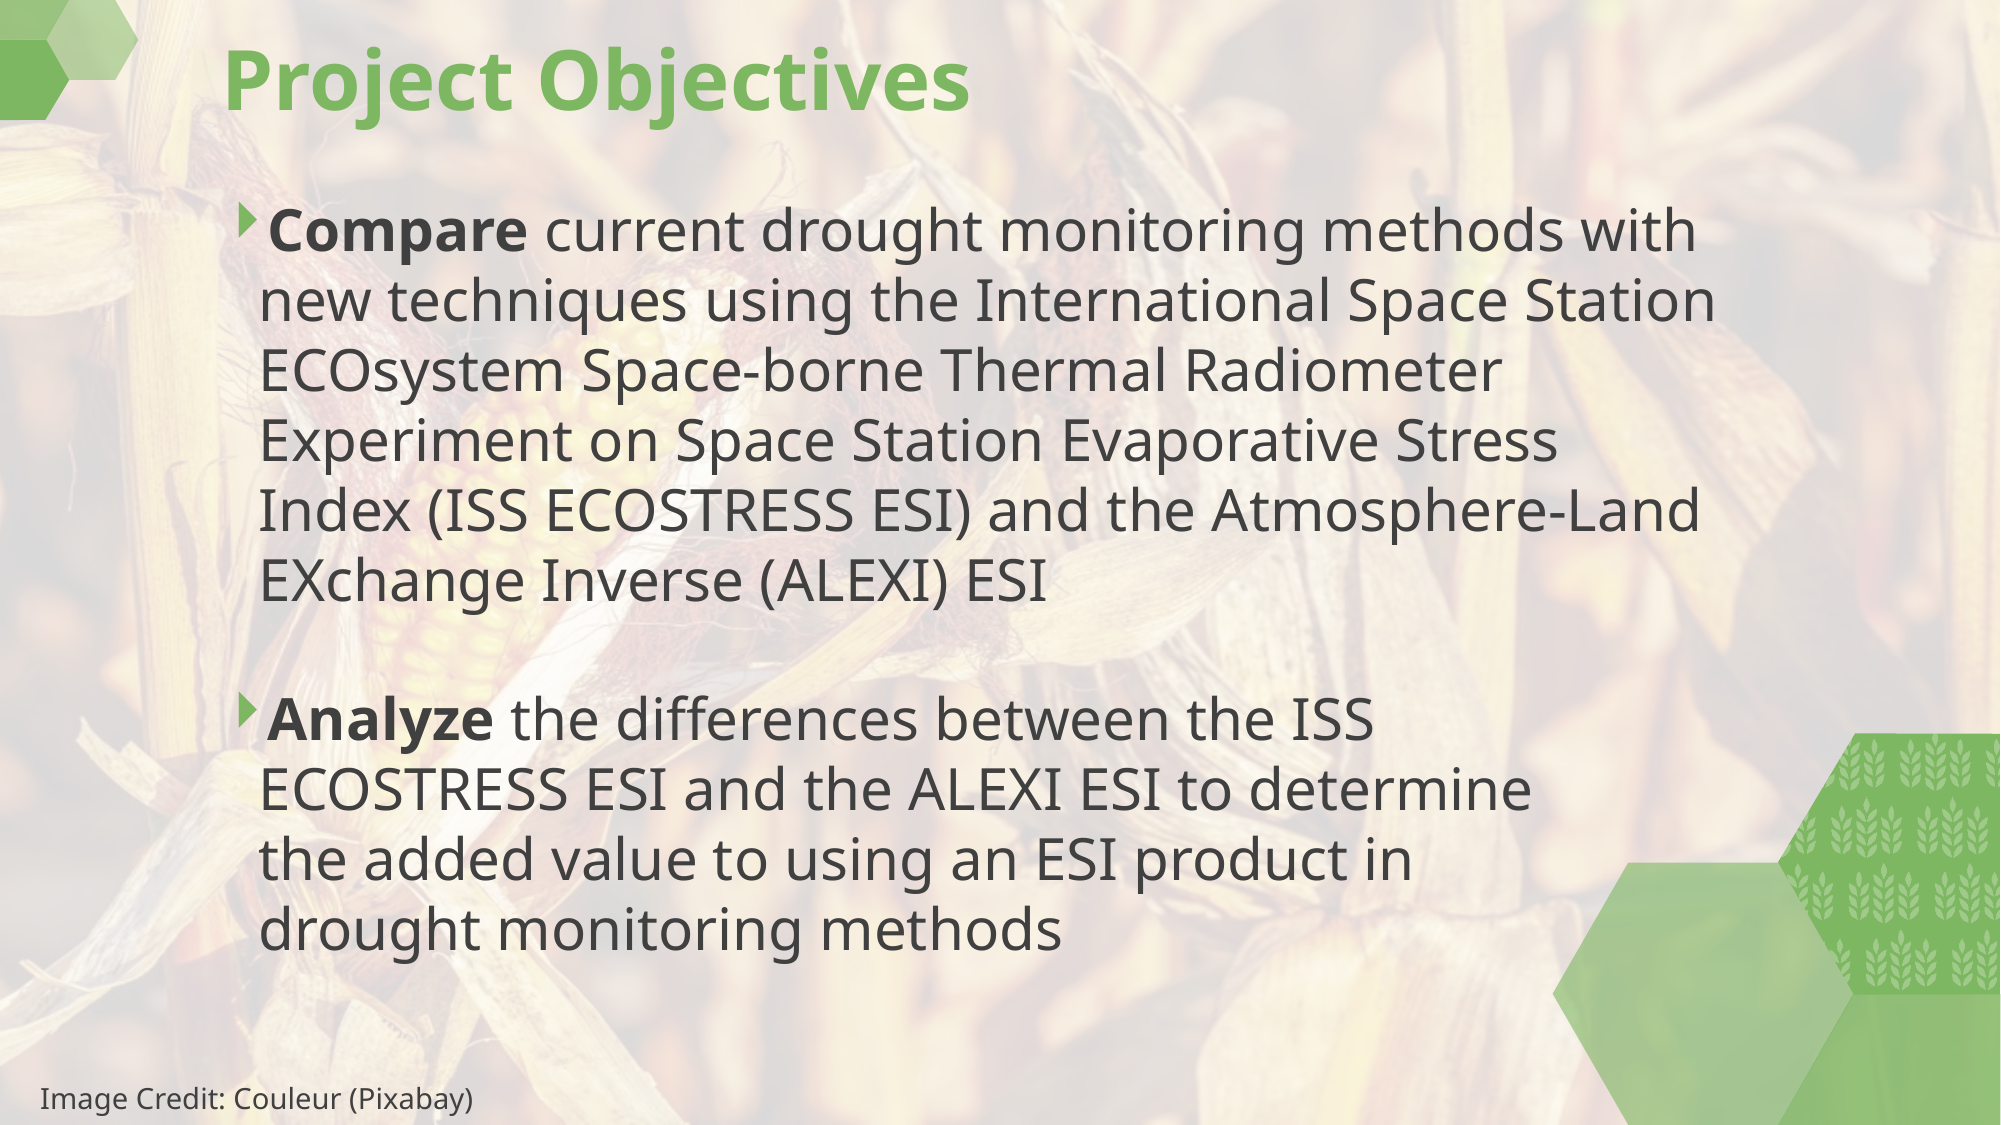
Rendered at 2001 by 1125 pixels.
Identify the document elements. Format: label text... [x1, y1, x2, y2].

picture [1778, 733, 2001, 995]
list Compare current drought monitoring methods with new techniques using the International Space Station ECOsystem Space-borne Thermal Radiometer Experiment on Space Station Evaporative Stress Index (ISS ECOSTRESS ESI) and the Atmosphere-Land EXchange Inverse (ALEXI) ESI [206, 185, 1736, 695]
title Project Objectives [206, 46, 1919, 121]
list Analyze the differences between the ISS ECOSTRESS ESI and the ALEXI ESI to determine the added value to using an ESI product in drought monitoring methods [206, 675, 1575, 988]
text_box Image Credit: Couleur (Pixabay) [0, 1077, 489, 1123]
